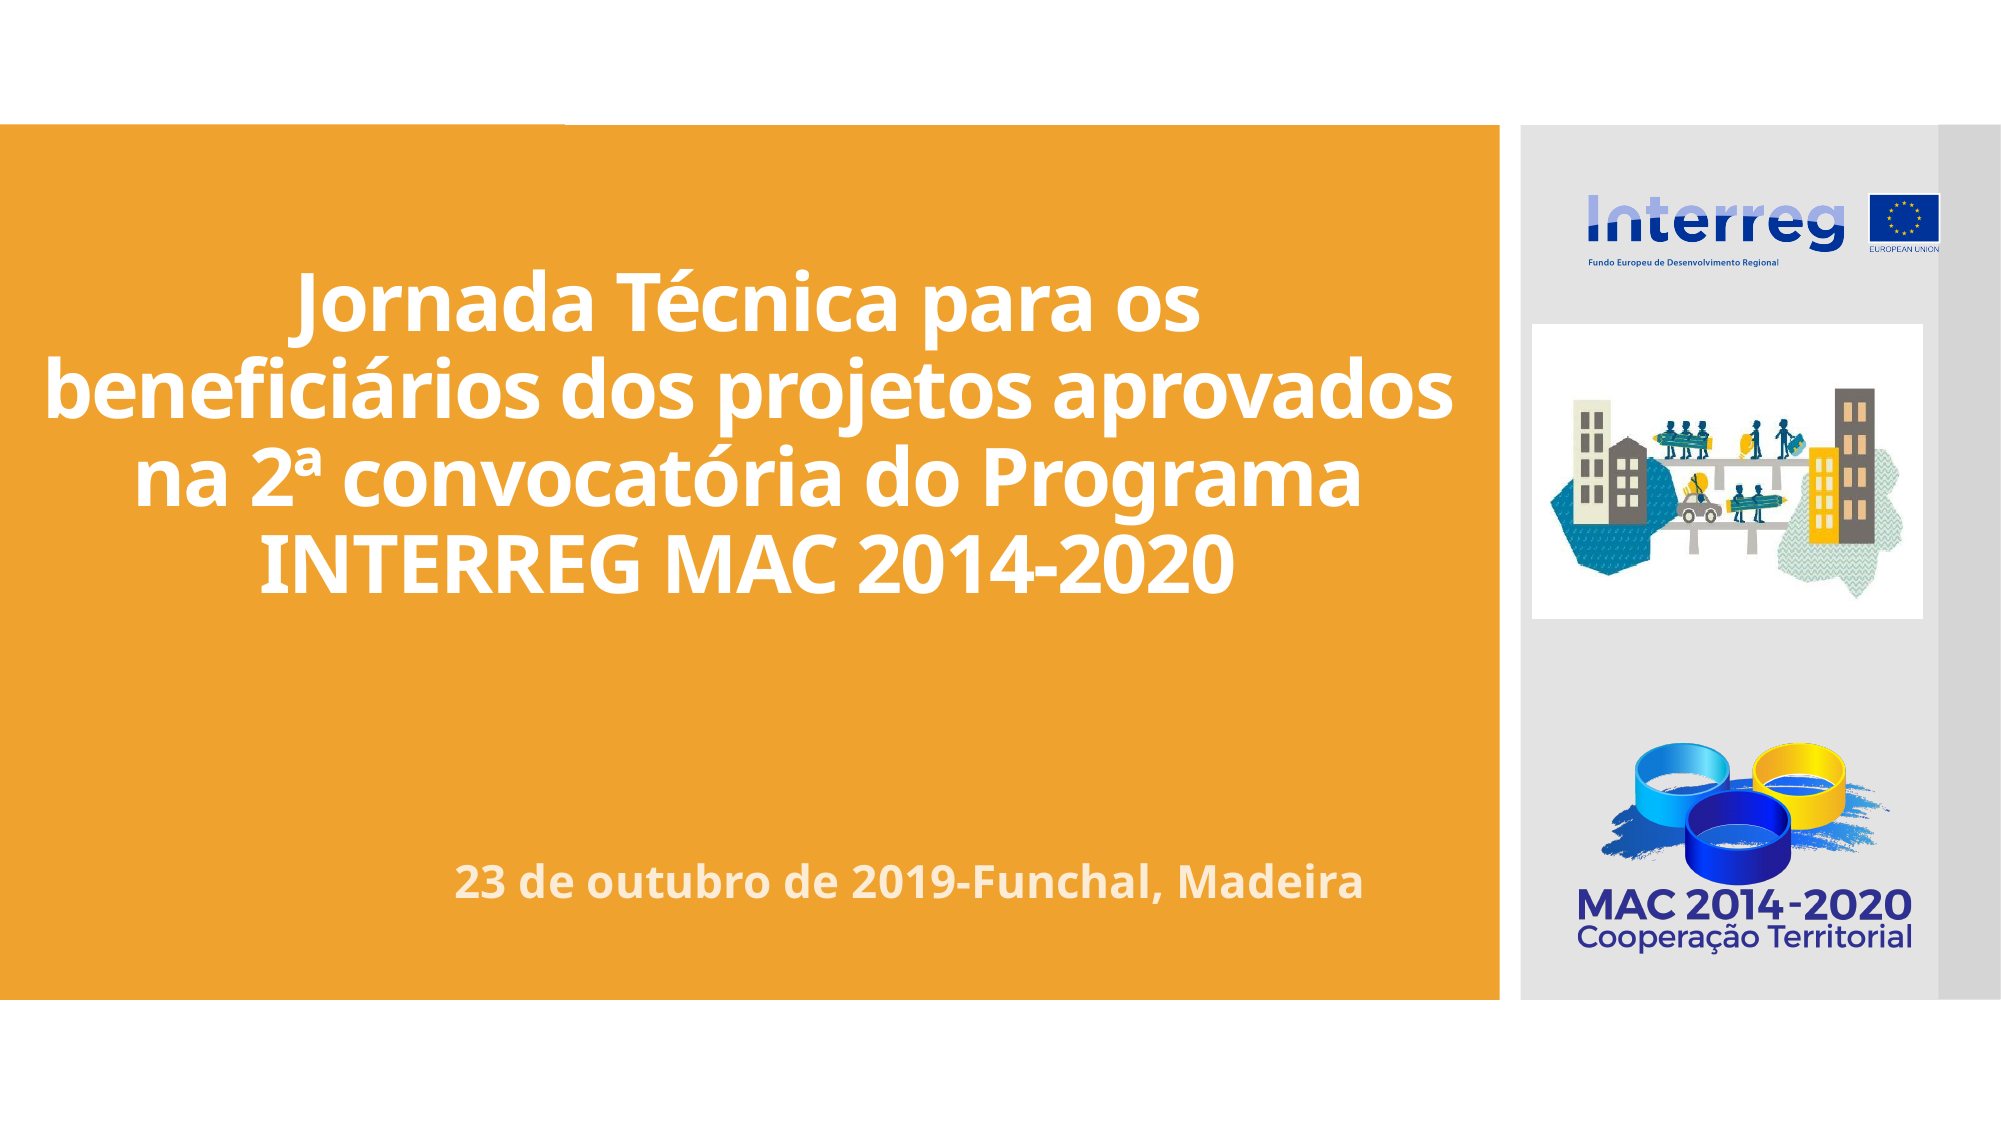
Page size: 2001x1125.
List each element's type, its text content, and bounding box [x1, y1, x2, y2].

picture [1553, 160, 1974, 276]
subtitle 23 de outubro de 2019-Funchal, Madeira [180, 697, 1381, 917]
picture [1553, 724, 1936, 967]
title Jornada Técnica para os beneficiários dos projetos aprovados na 2ª convocatória do Programa INTERREG MAC 2014-2020 [26, 192, 1469, 619]
picture [1532, 324, 1924, 620]
